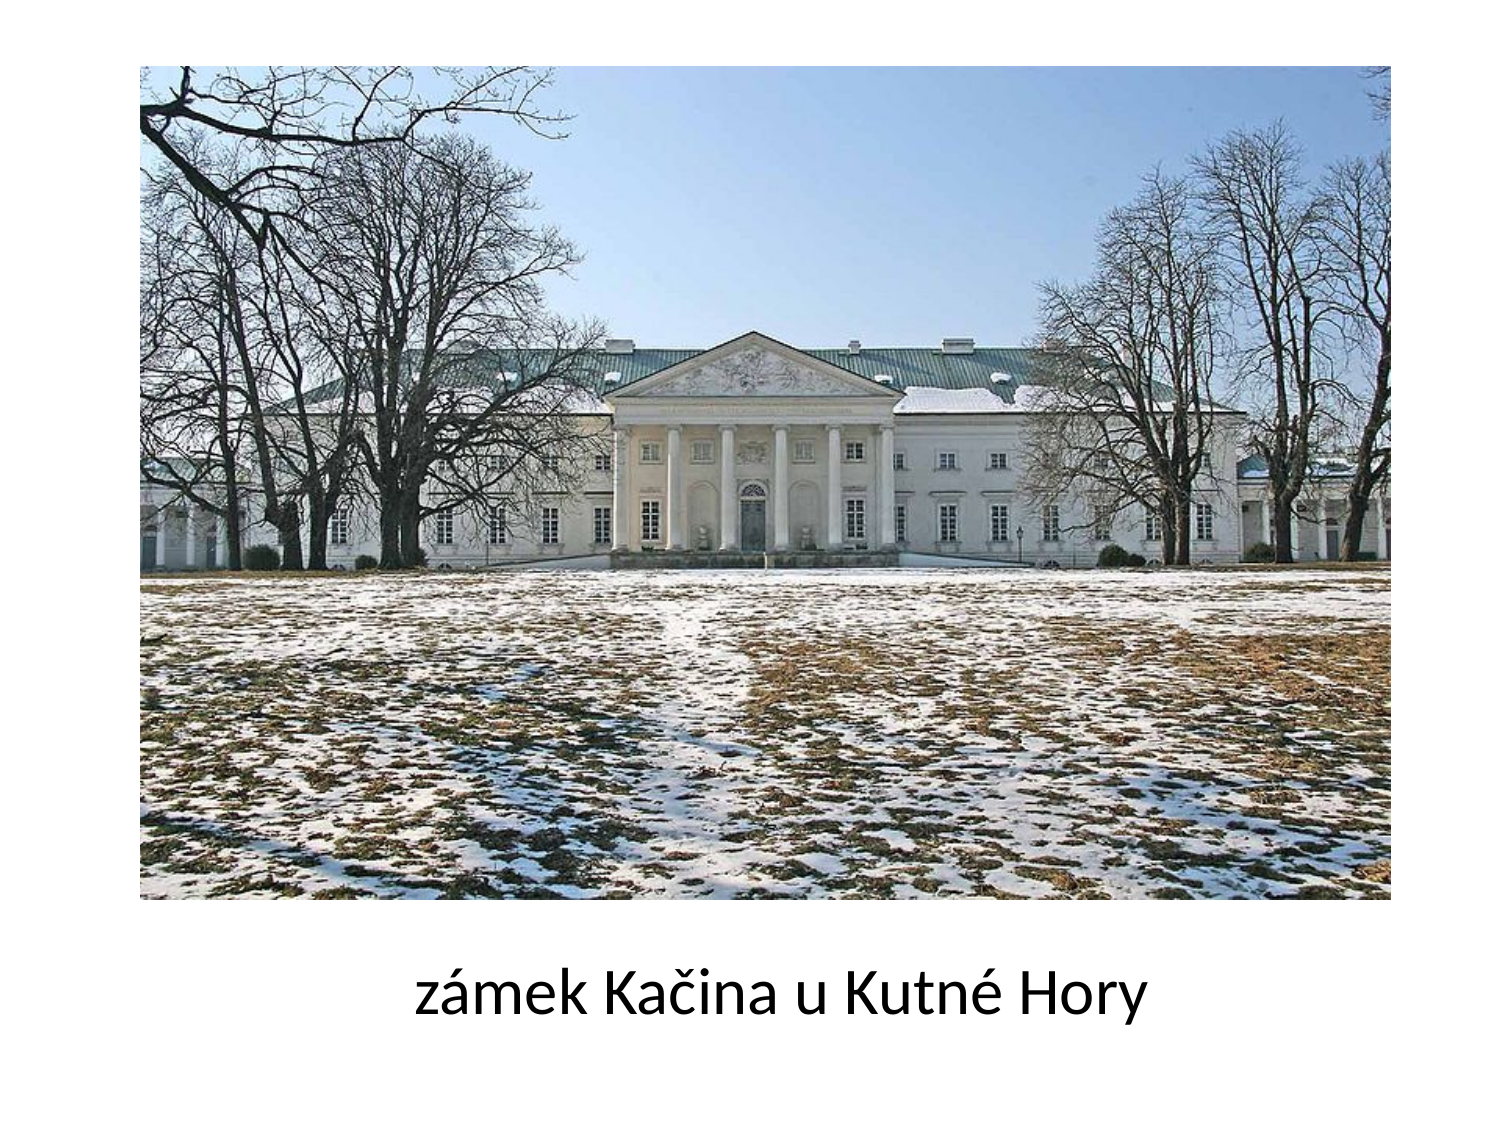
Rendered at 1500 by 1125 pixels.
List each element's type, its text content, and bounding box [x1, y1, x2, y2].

picture [140, 66, 1391, 900]
text_box zámek Kačina u Kutné Hory [399, 940, 1225, 1036]
